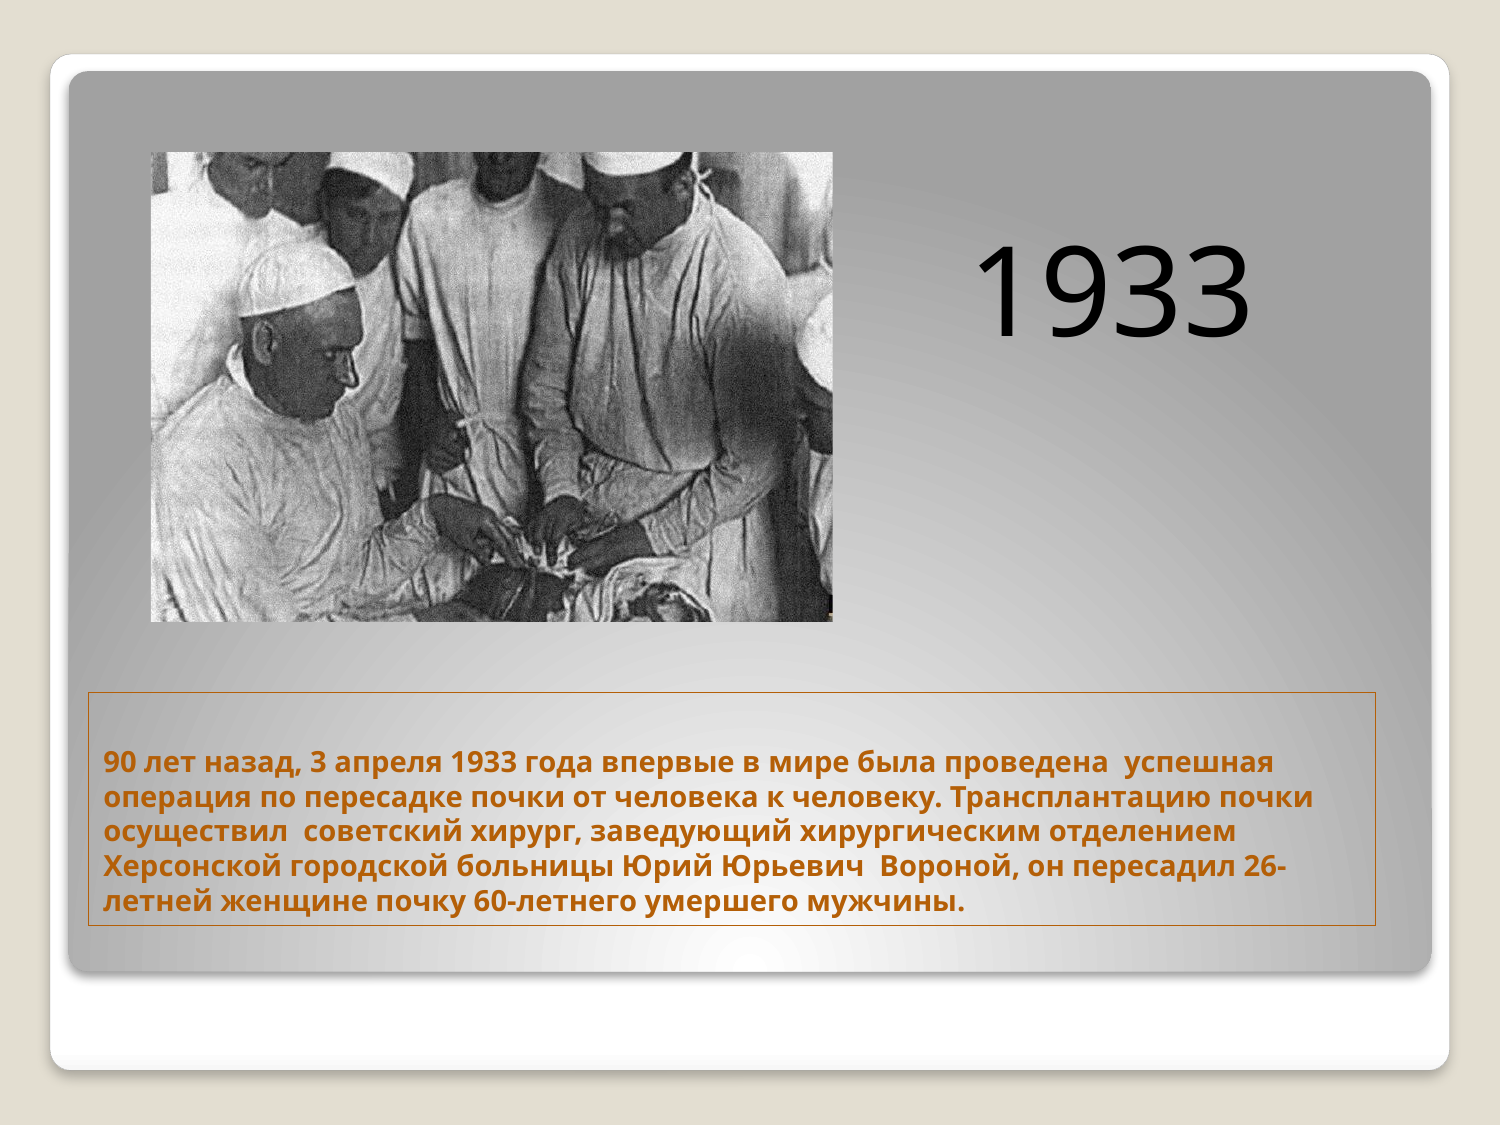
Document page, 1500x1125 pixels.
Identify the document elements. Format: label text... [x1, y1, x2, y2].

title 90 лет назад, 3 апреля 1933 года впервые в мире была проведена успешная операция по пересадке почки от человека к человеку. Трансплантацию почки осуществил советский хирург, заведующий хирургическим отделением Херсонской городской больницы Юрий Юрьевич Вороной, он пересадил 26-летней женщине почку 60-летнего умершего мужчины. [88, 692, 1376, 926]
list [150, 152, 833, 622]
list 1933 [950, 196, 1397, 421]
